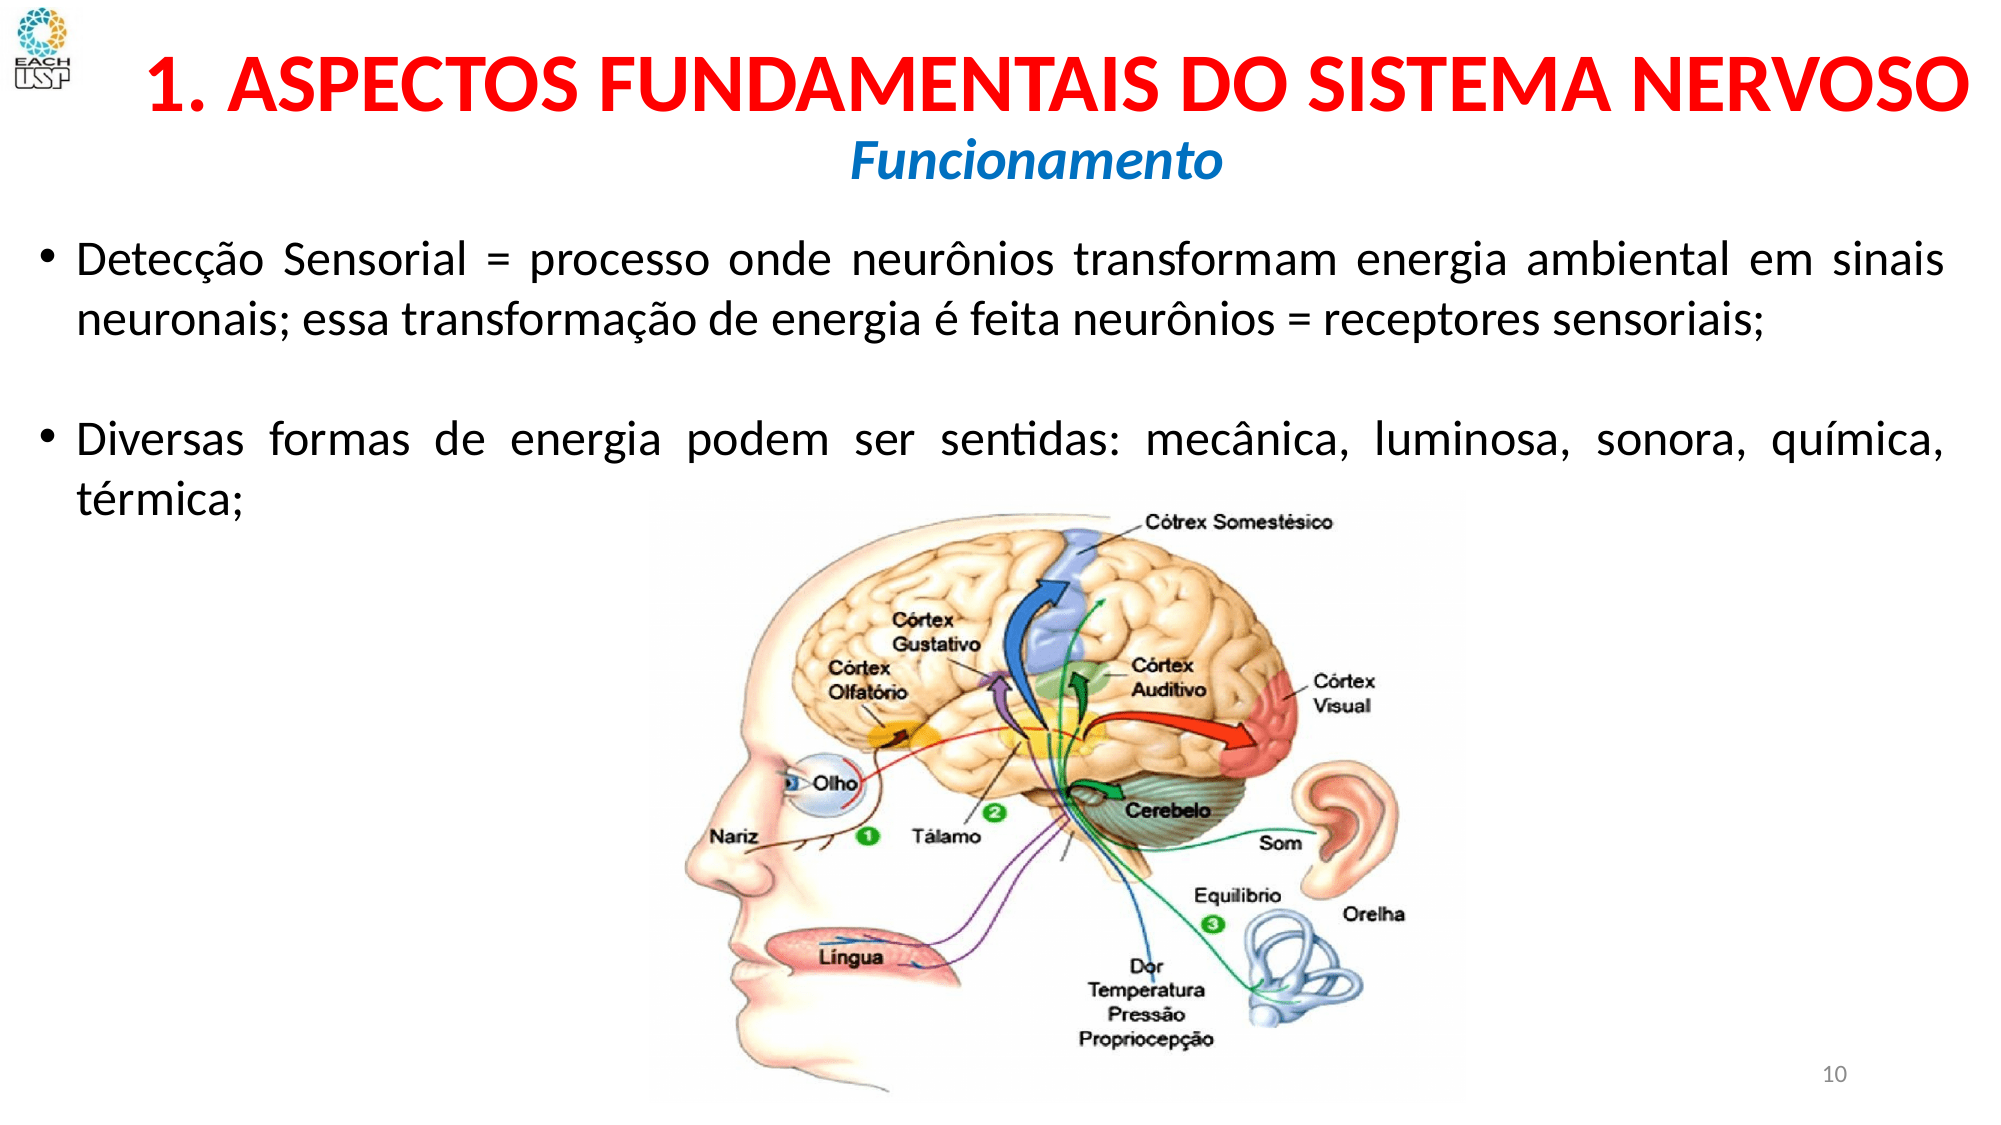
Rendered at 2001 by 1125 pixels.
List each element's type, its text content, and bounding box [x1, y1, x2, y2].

picture [649, 490, 1466, 1103]
picture [0, 7, 83, 91]
text_box Funcionamento [833, 105, 1242, 217]
slide_number 10 [1466, 1042, 1863, 1103]
list Detecção Sensorial = processo onde neurônios transformam energia ambiental em sinais neuronais; essa transformação de energia é feita neurônios = receptores sensoriais; Diversas formas de energia podem ser sentidas: mecânica, luminosa, sonora, química, térmica; [23, 217, 1961, 585]
text_box 1. ASPECTOS FUNDAMENTAIS DO SISTEMA NERVOSO [115, 0, 2000, 193]
